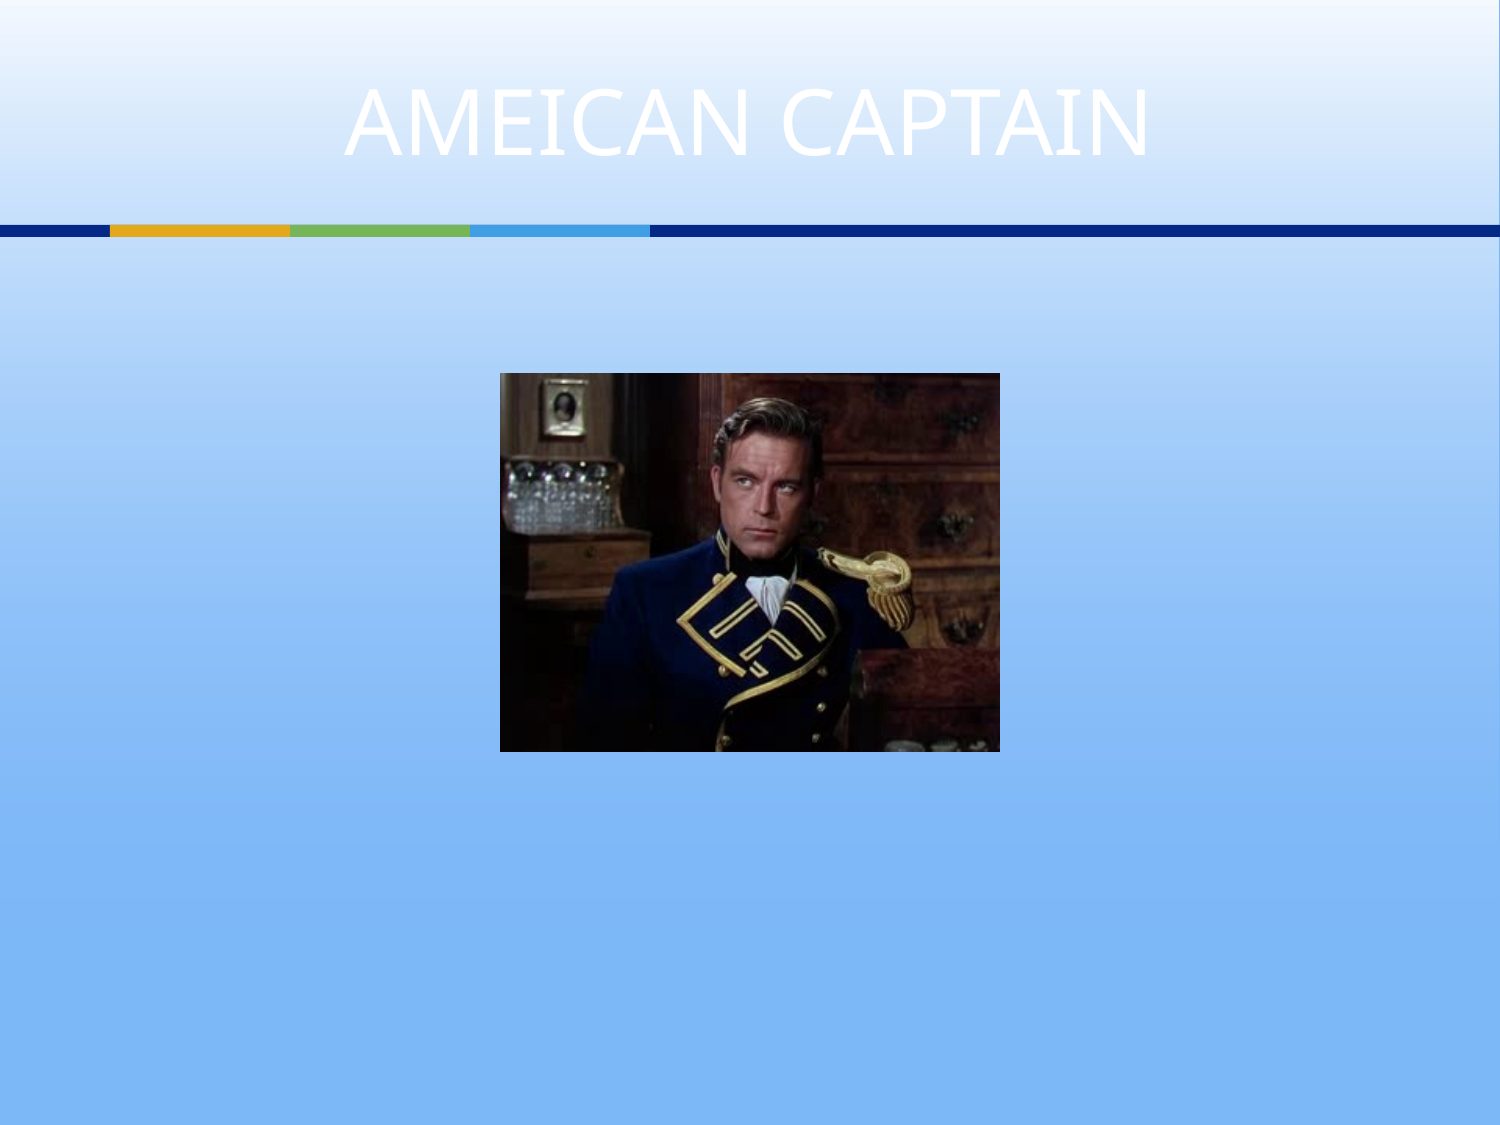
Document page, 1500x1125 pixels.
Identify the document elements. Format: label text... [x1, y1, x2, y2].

title AMEICAN CAPTAIN [75, 24, 1425, 213]
picture [499, 372, 1001, 753]
